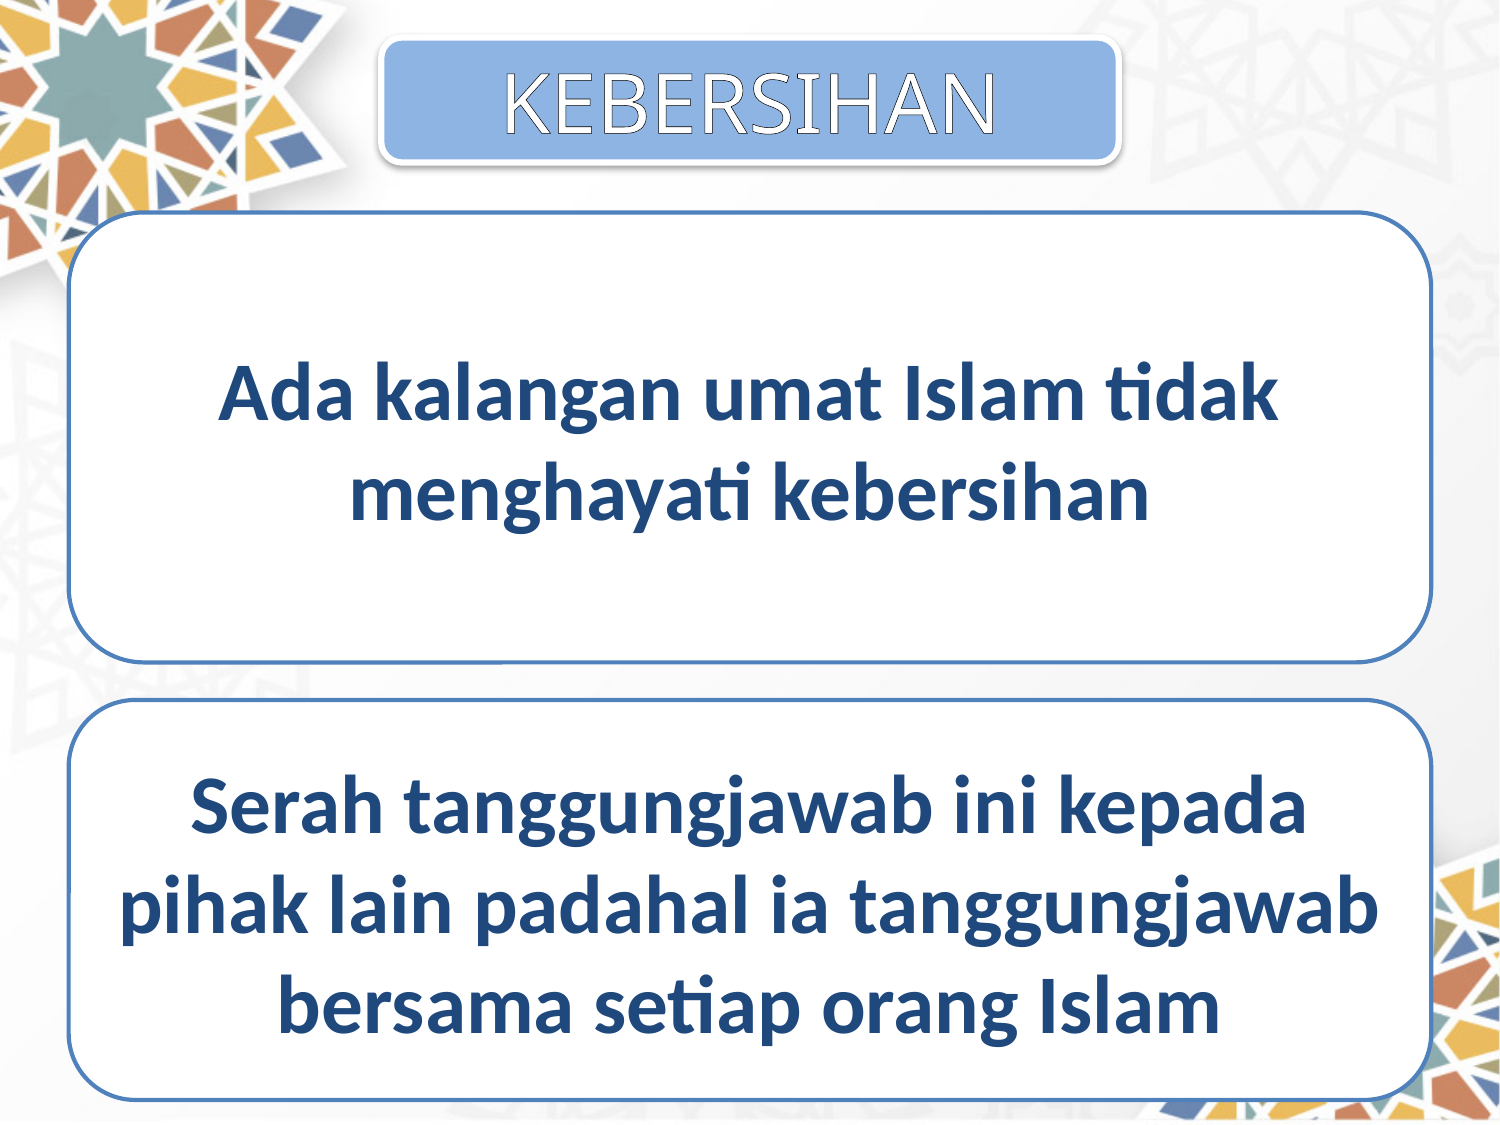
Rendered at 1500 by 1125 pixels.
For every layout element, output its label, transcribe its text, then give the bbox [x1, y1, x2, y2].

text_box Ada kalangan umat Islam tidak menghayati kebersihan [66, 210, 1434, 665]
text_box Serah tanggungjawab ini kepada pihak lain padahal ia tanggungjawab bersama setiap orang Islam [66, 697, 1434, 1103]
text_box KEBERSIHAN [378, 34, 1122, 166]
